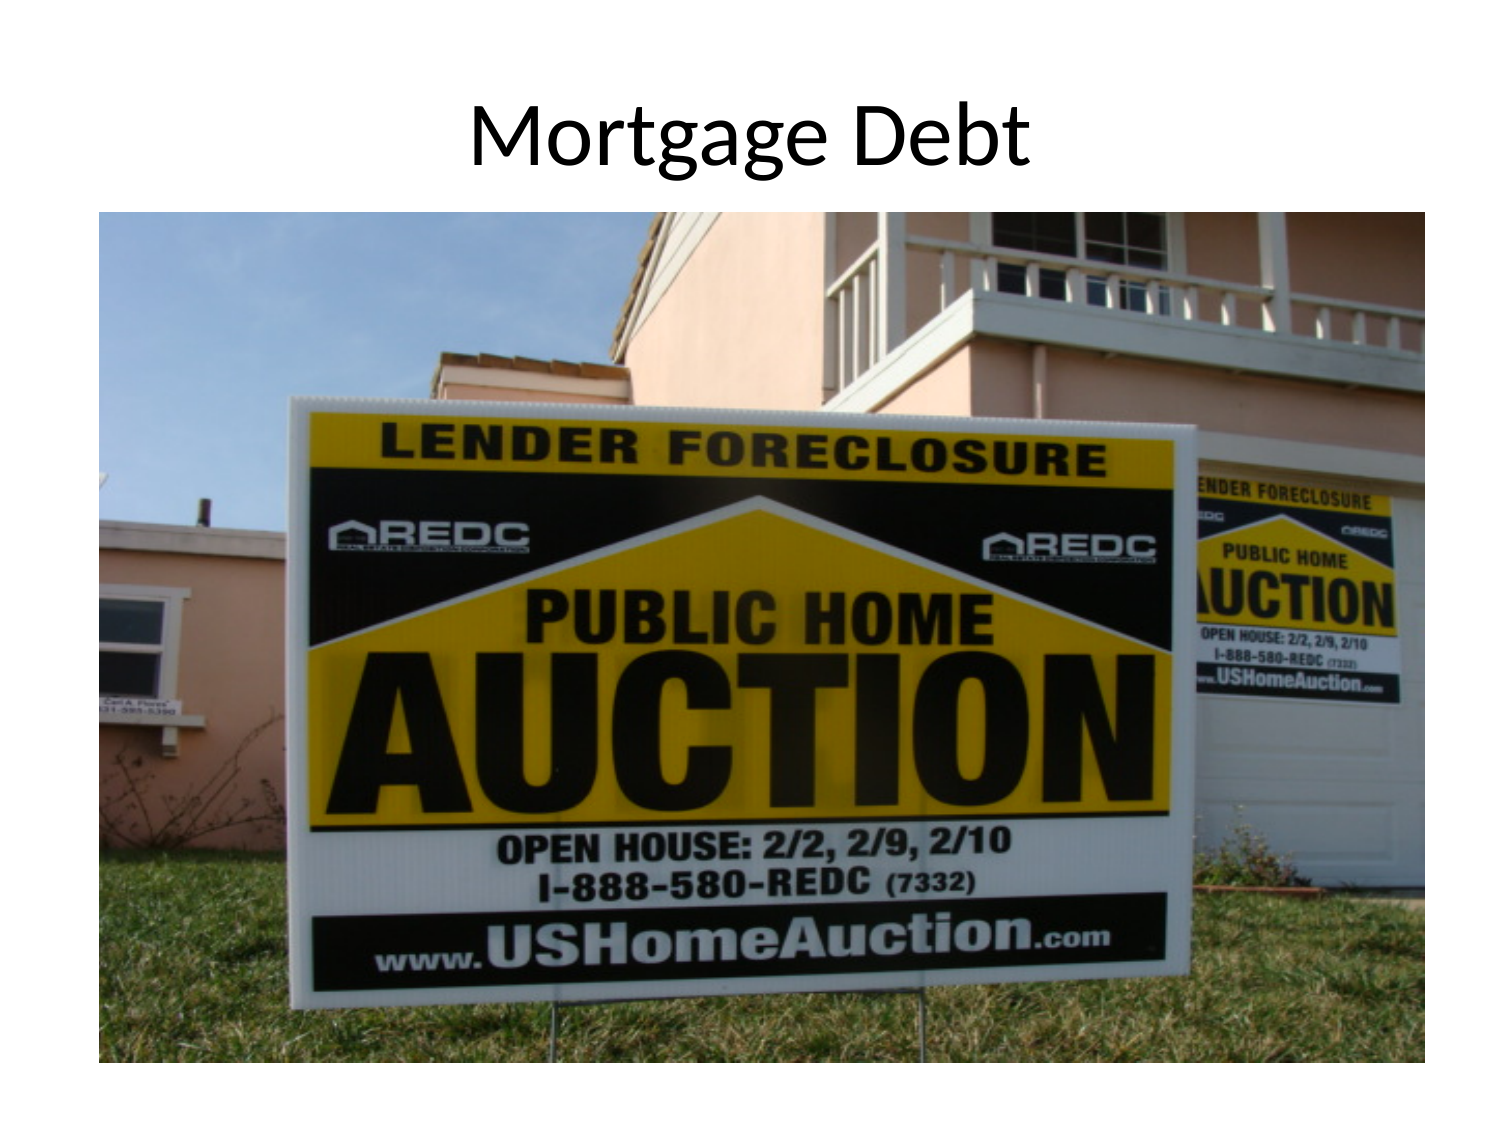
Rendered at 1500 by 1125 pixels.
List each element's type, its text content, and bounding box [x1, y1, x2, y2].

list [99, 212, 1426, 1063]
title Mortgage Debt [75, 45, 1425, 213]
